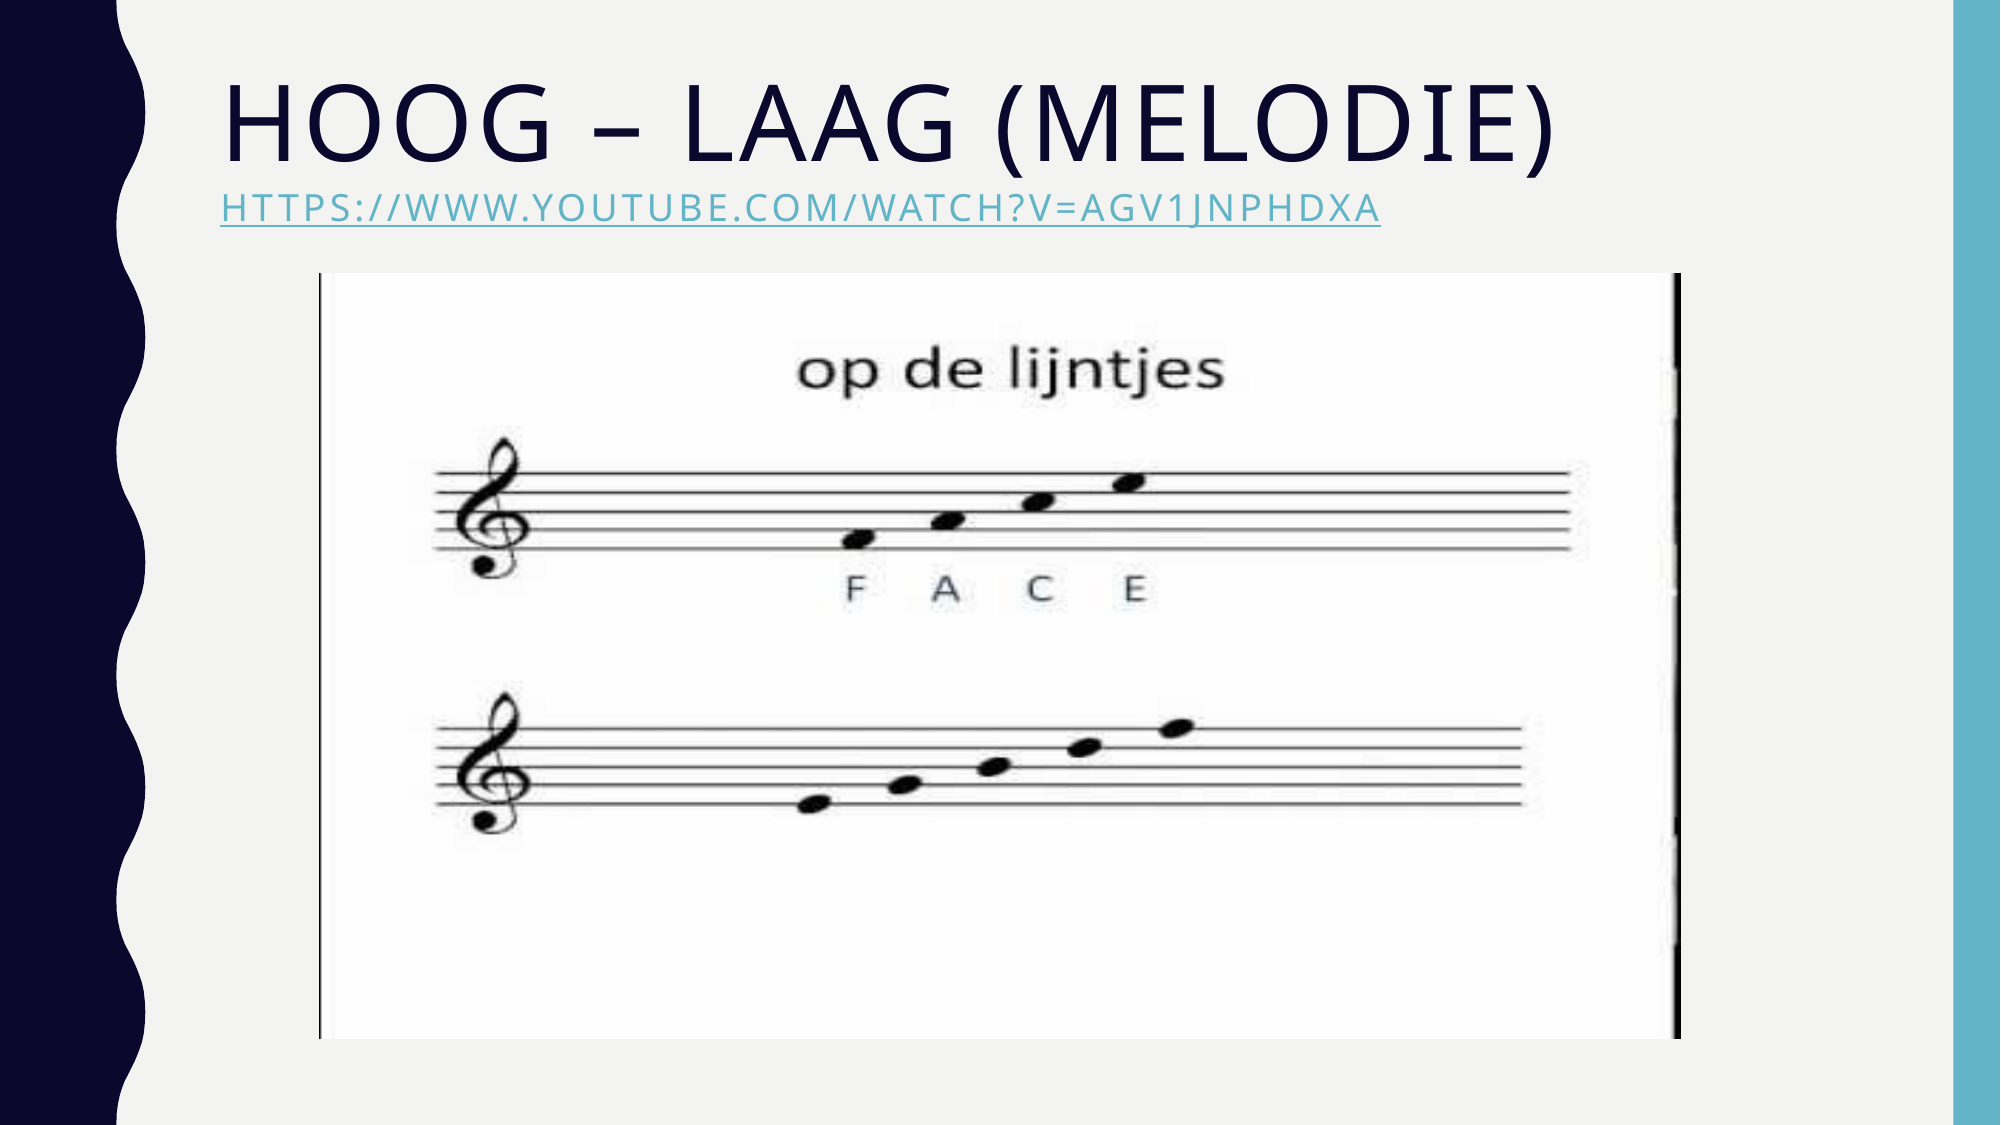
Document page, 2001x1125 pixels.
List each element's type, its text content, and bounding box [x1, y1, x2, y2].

title Hoog – laag (melodie) https://www.youtube.com/watch?v=aGV1jnPhdxA [205, 62, 1875, 308]
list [318, 272, 1682, 1040]
